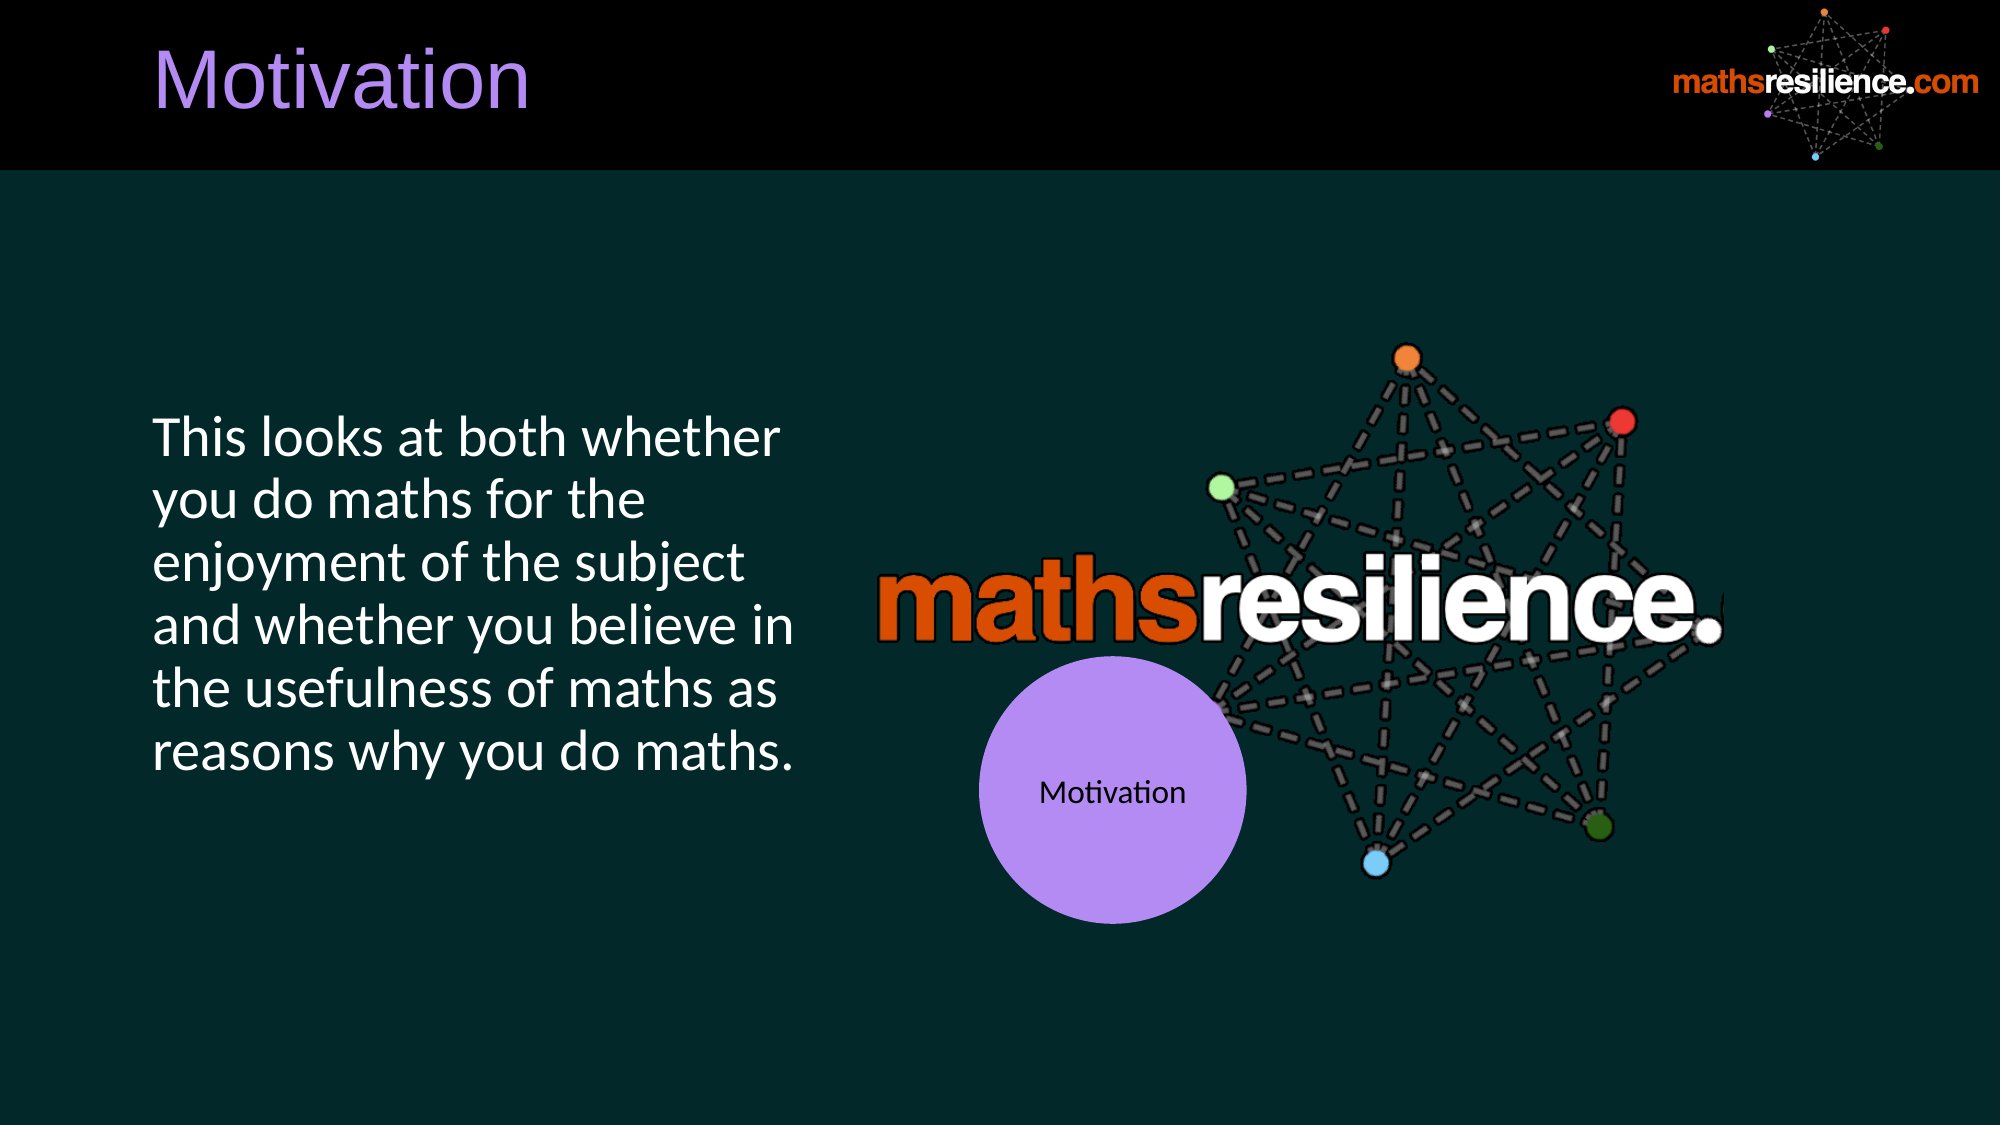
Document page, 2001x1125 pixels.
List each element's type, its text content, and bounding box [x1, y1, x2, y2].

picture [864, 320, 1724, 899]
title Motivation [137, 0, 1863, 165]
picture [1669, 0, 1985, 167]
text_box Motivation [1033, 899, 1193, 925]
list This looks at both whether you do maths for the enjoyment of the subject and whether you believe in the usefulness of maths as reasons why you do maths. [137, 398, 825, 822]
